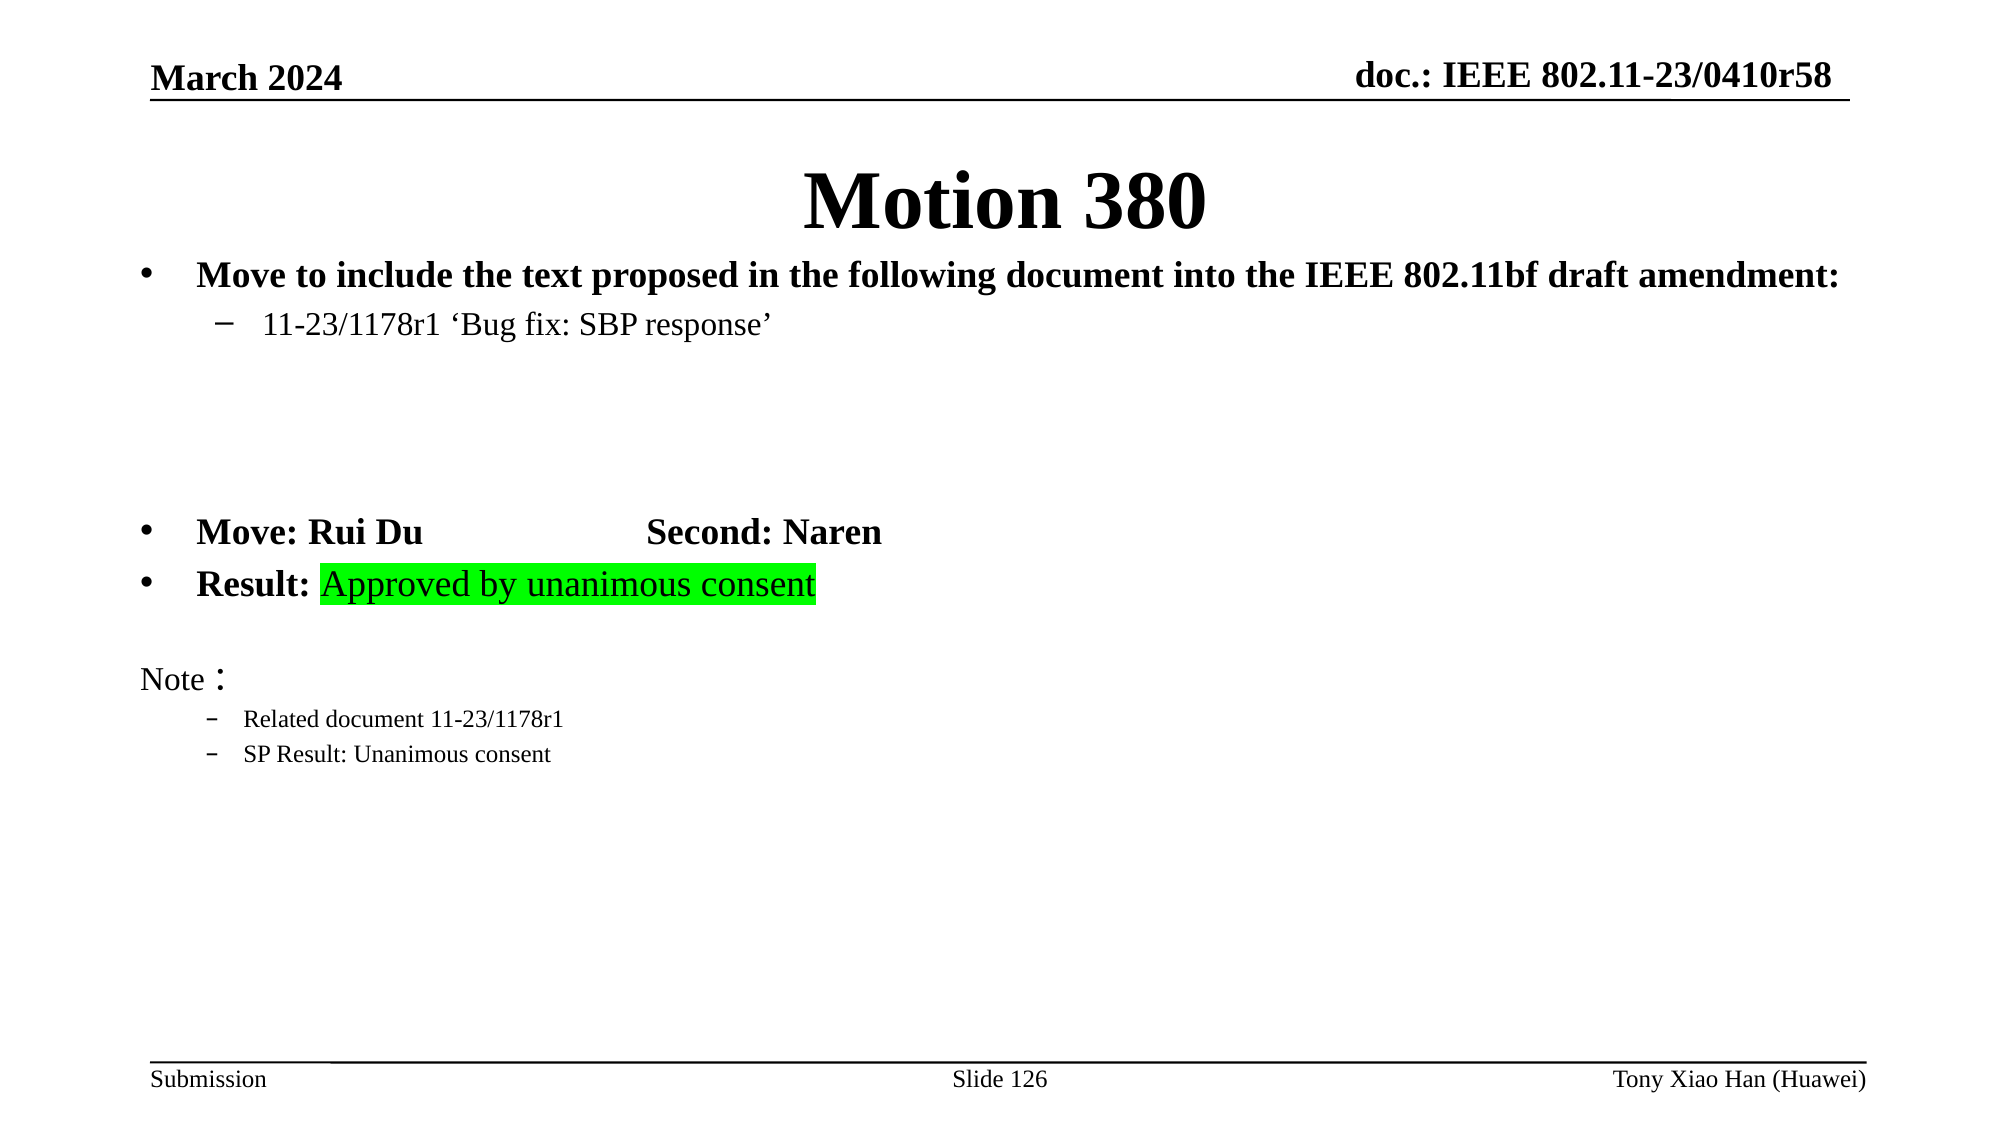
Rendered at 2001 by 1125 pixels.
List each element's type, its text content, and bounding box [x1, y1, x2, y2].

text_box Move to include the text proposed in the following document into the IEEE 802.11bf draft amendment: 11-23/1178r1 ‘Bug fix: SBP response’ Move: Rui Du Second: Naren Result: Approved by unanimous consent Note： Related document 11-23/1178r1 SP Result: Unanimous consent [125, 212, 1888, 900]
text_box Motion 380 [368, 137, 1644, 212]
